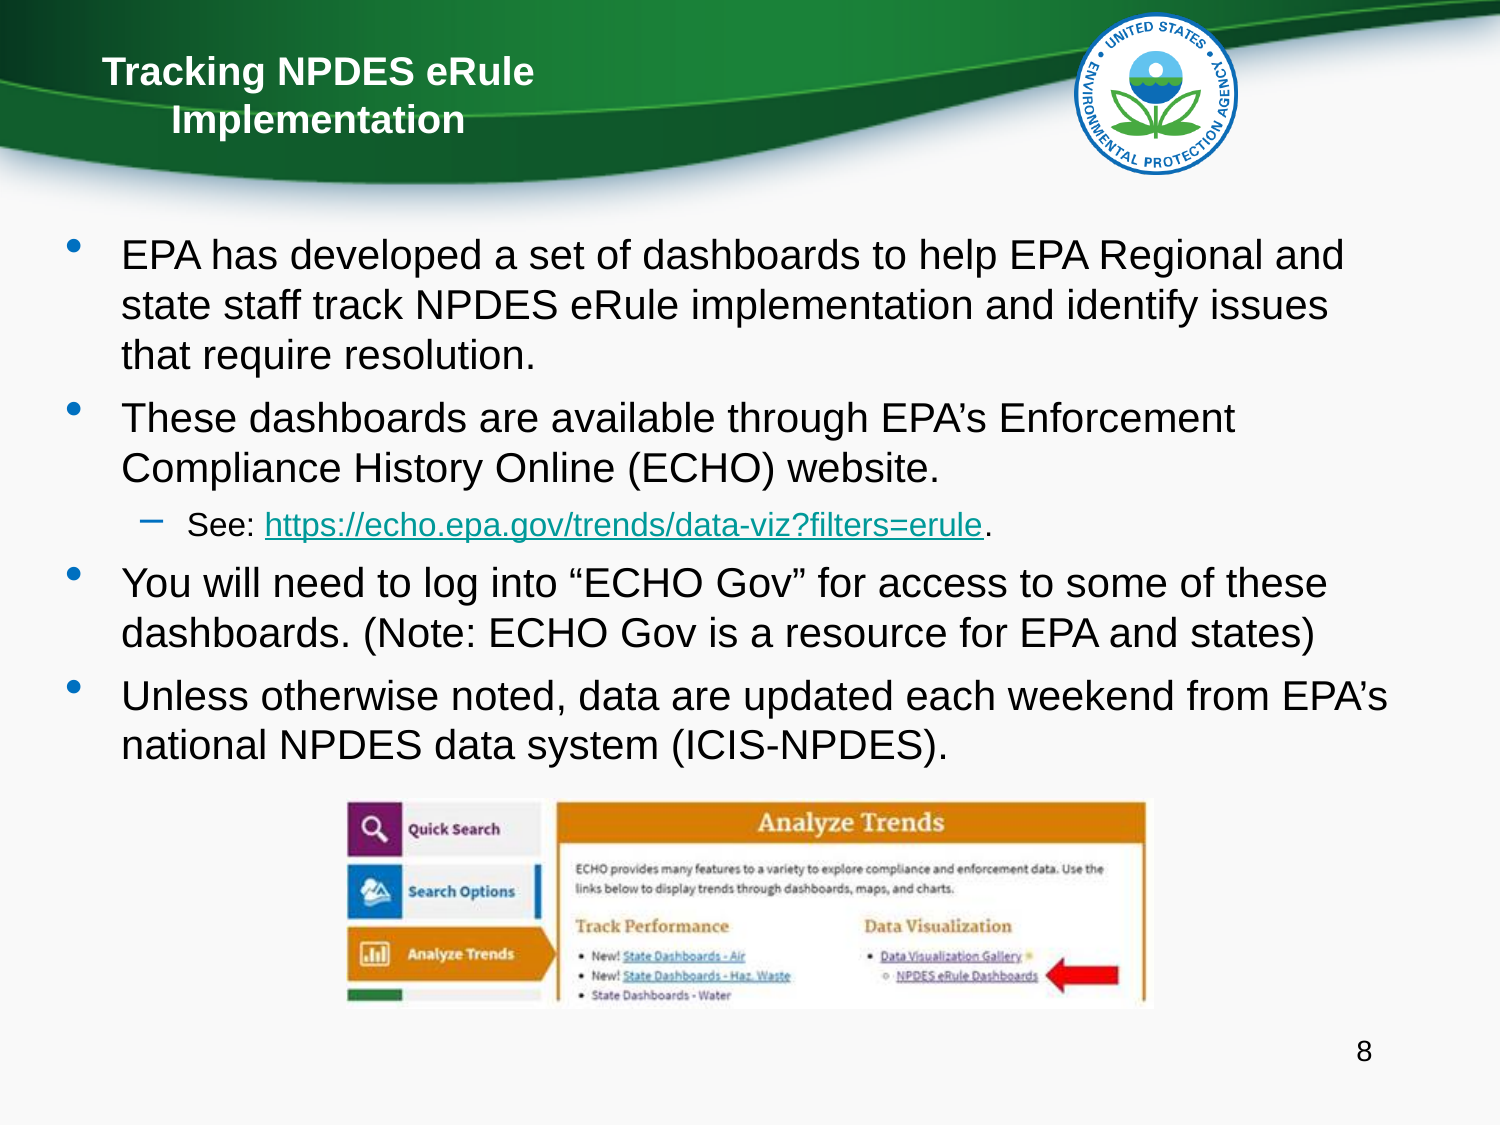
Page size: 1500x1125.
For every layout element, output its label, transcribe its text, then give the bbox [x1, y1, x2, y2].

slide_number 8 [1074, 1024, 1388, 1101]
list EPA has developed a set of dashboards to help EPA Regional and state staff track NPDES eRule implementation and identify issues that require resolution. These dashboards are available through EPA’s Enforcement Compliance History Online (ECHO) website. See: https://echo.epa.gov/trends/data-viz?filters=erule. You will need to log into “ECHO Gov” for access to some of these dashboards. (Note: ECHO Gov is a resource for EPA and states) Unless otherwise noted, data are updated each weekend from EPA’s national NPDES data system (ICIS-NPDES). [49, 219, 1426, 783]
title Tracking NPDES eRule Implementation [49, 37, 588, 151]
picture [0, 0, 1500, 1125]
